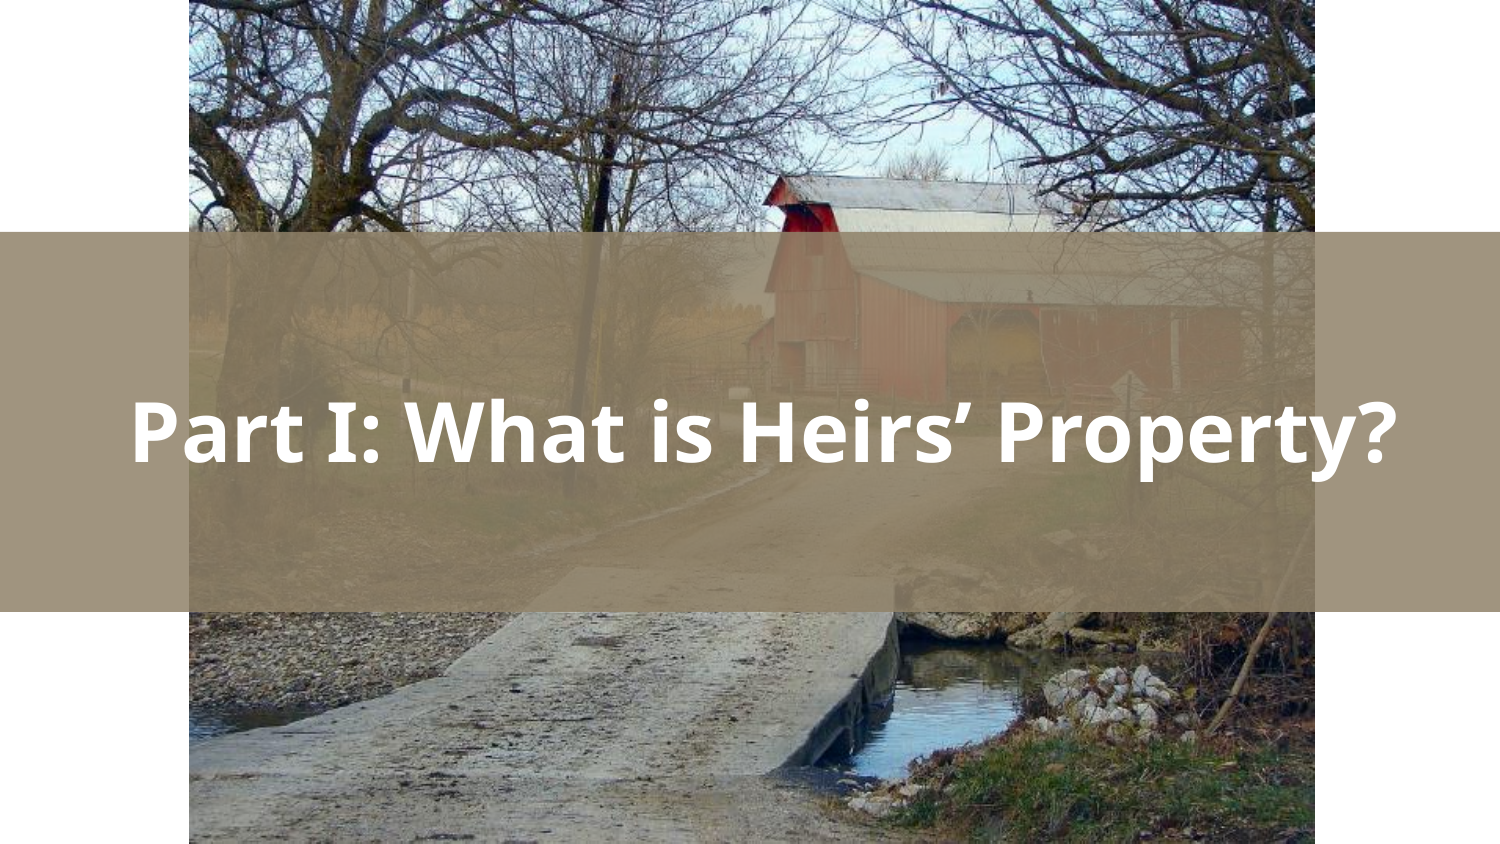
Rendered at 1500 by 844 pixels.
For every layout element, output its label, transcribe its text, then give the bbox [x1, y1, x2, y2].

list Part I: What is Heirs’ Property? [83, 348, 1420, 464]
picture [189, 612, 1315, 844]
picture [189, 0, 1315, 231]
